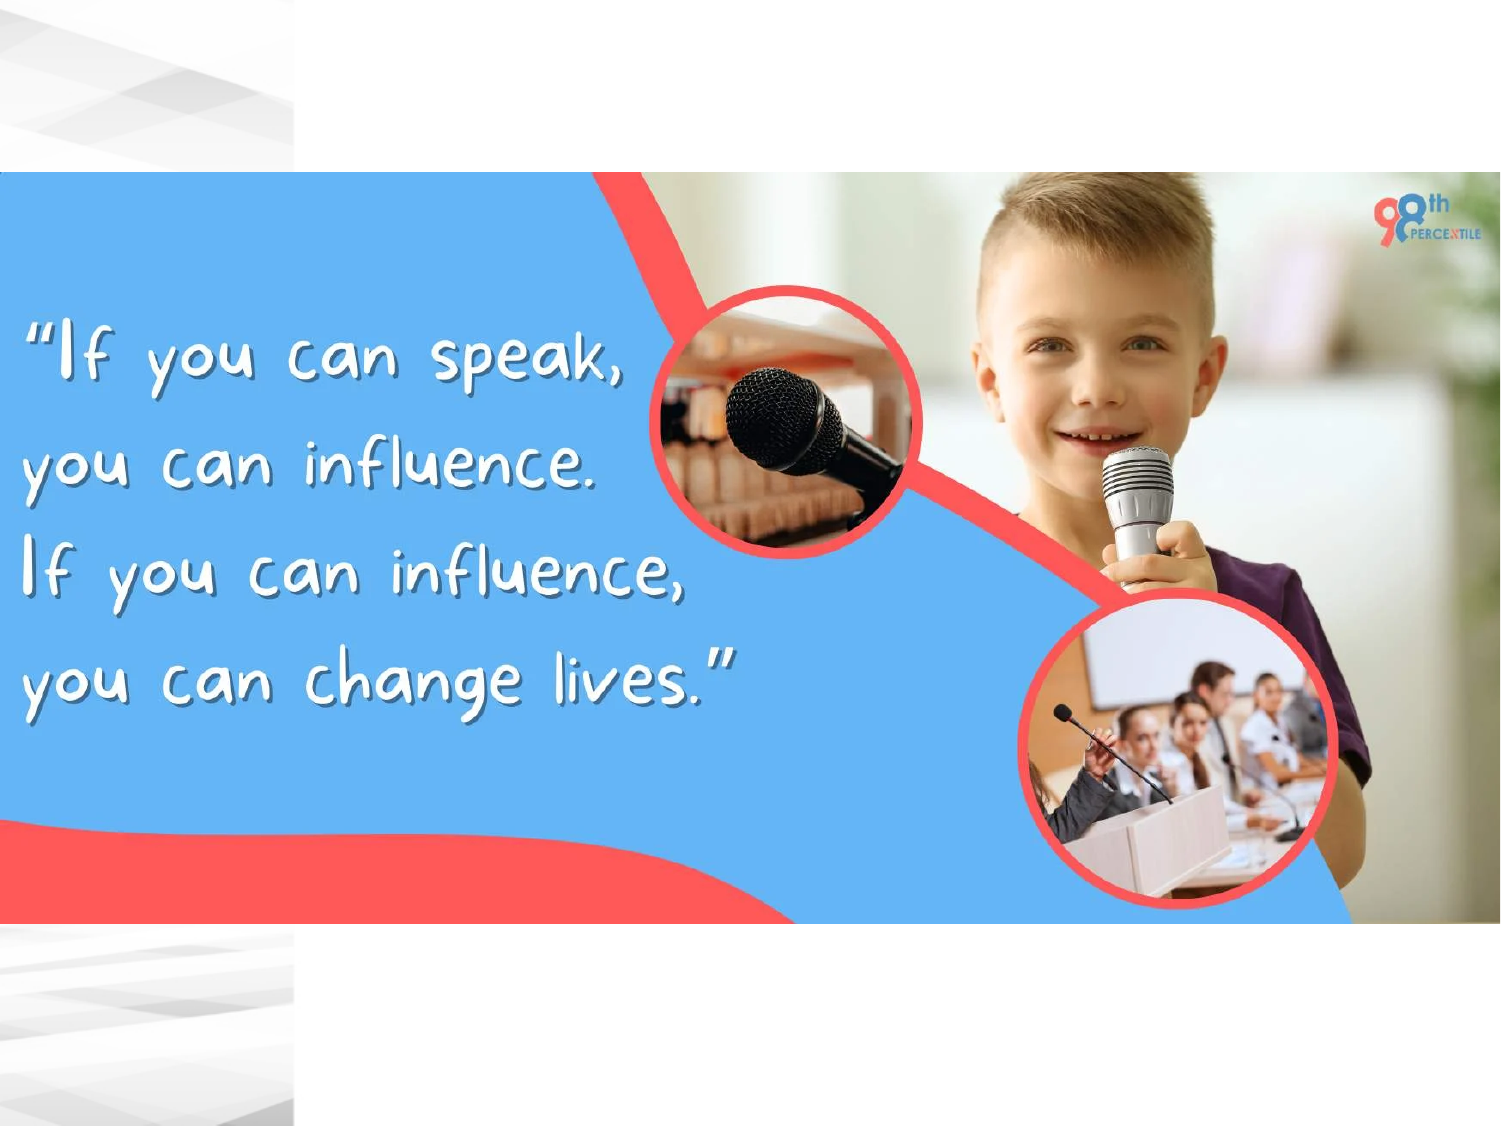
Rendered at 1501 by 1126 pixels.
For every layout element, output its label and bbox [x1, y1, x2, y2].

picture [0, 0, 1501, 172]
list [0, 172, 1501, 924]
picture [0, 924, 1501, 1126]
